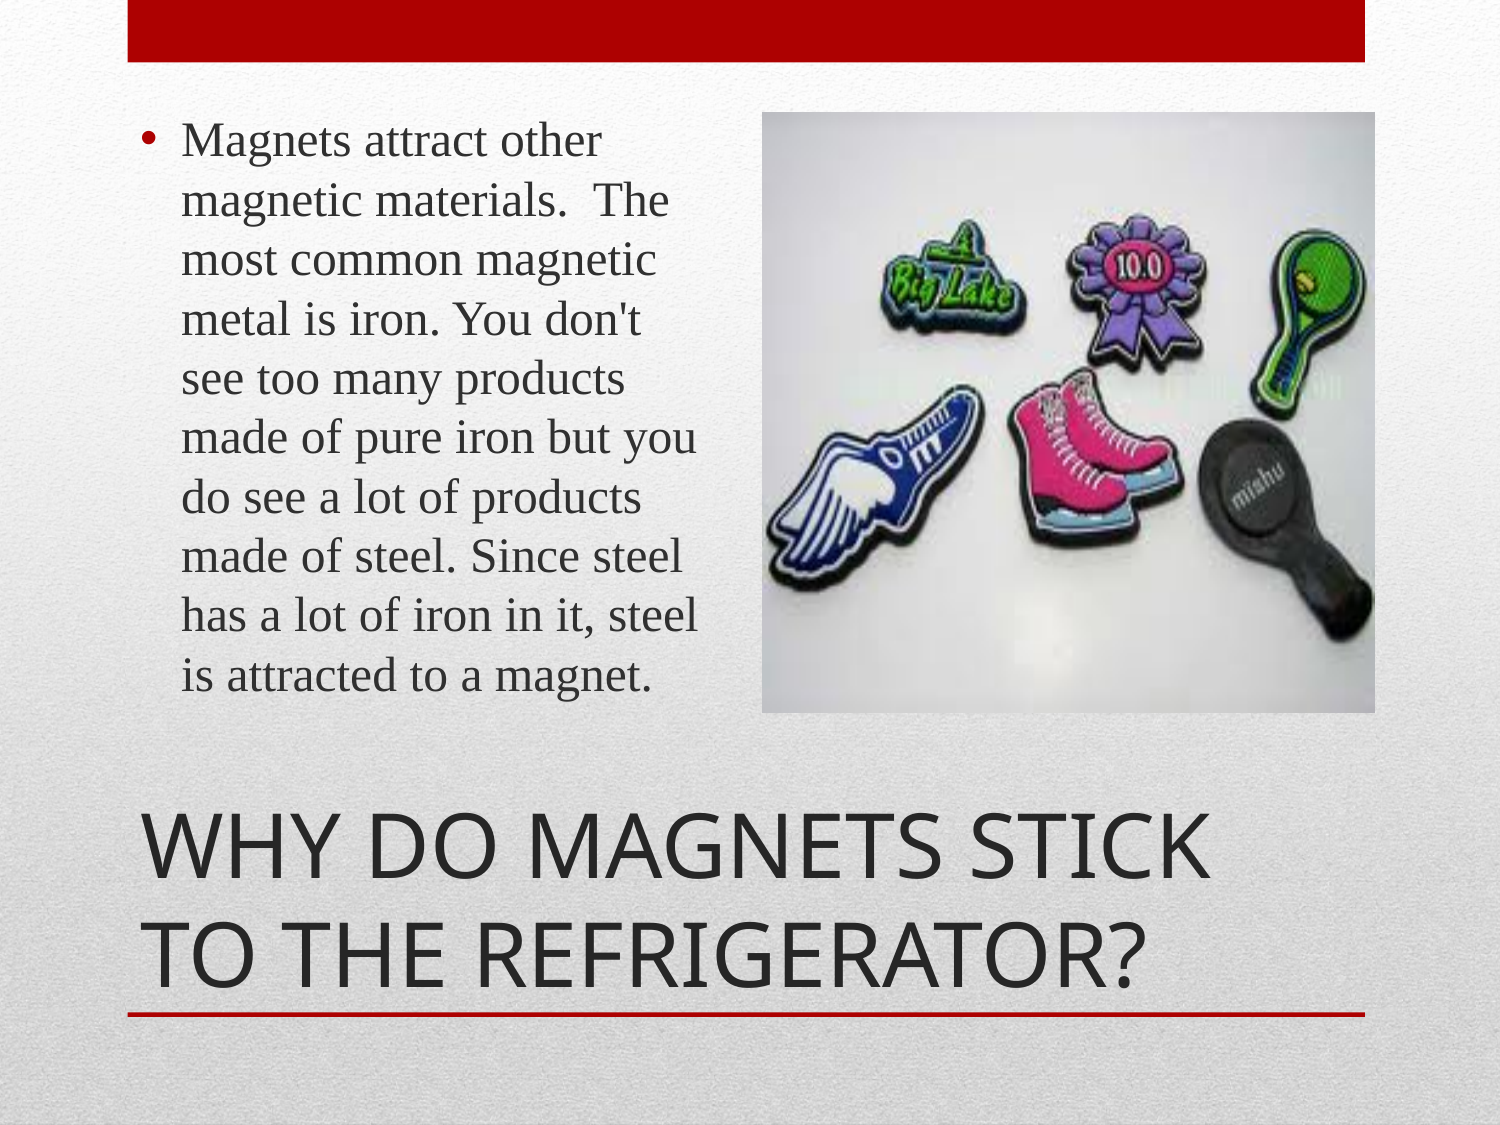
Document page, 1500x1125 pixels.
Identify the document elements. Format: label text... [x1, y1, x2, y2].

picture [761, 111, 1376, 714]
title WHY DO MAGNETS STICK TO THE REFRIGERATOR? [125, 750, 1238, 1013]
list Magnets attract other magnetic materials. The most common magnetic metal is iron. You don't see too many products made of pure iron but you do see a lot of products made of steel. Since steel has a lot of iron in it, steel is attracted to a magnet. [125, 99, 725, 718]
